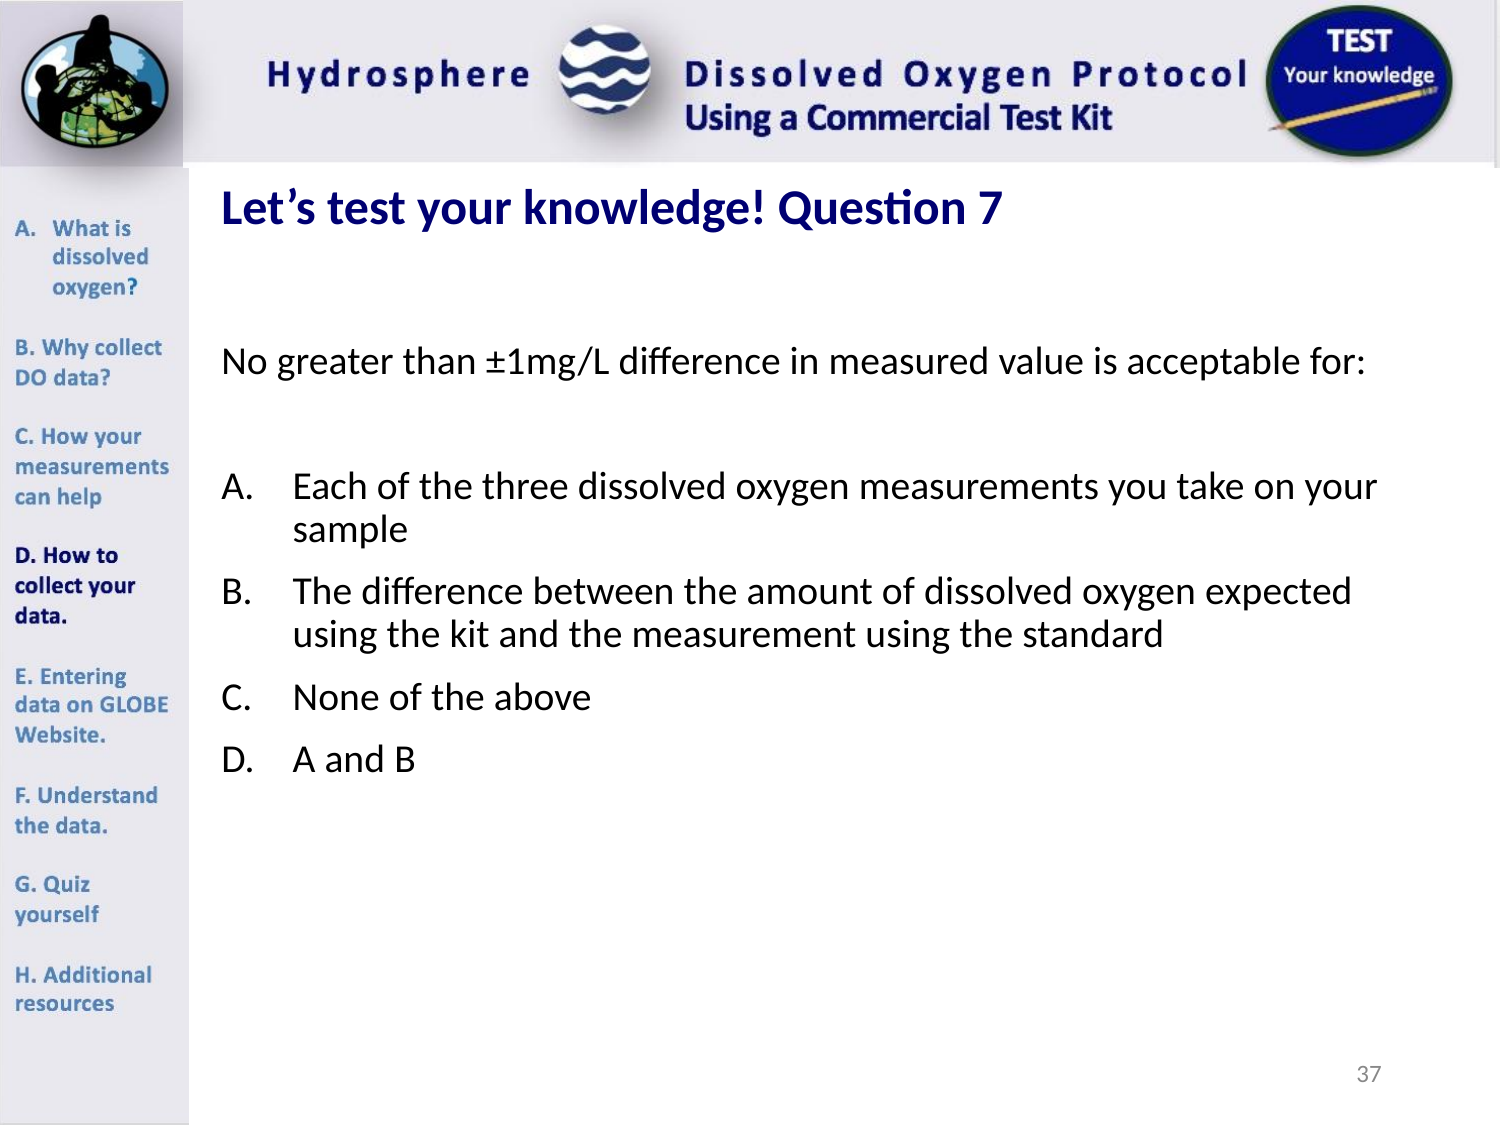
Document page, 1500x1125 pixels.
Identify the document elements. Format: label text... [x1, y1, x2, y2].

slide_number ‹#› [1059, 1042, 1397, 1103]
picture [0, 0, 1500, 1125]
title Let’s test your knowledge! Question 7 [206, 175, 1500, 283]
list No greater than ±1mg/L difference in measured value is acceptable for: Each of the three dissolved oxygen measurements you take on your sample The difference between the amount of dissolved oxygen expected using the kit and the measurement using the standard None of the above A and B [206, 332, 1449, 793]
